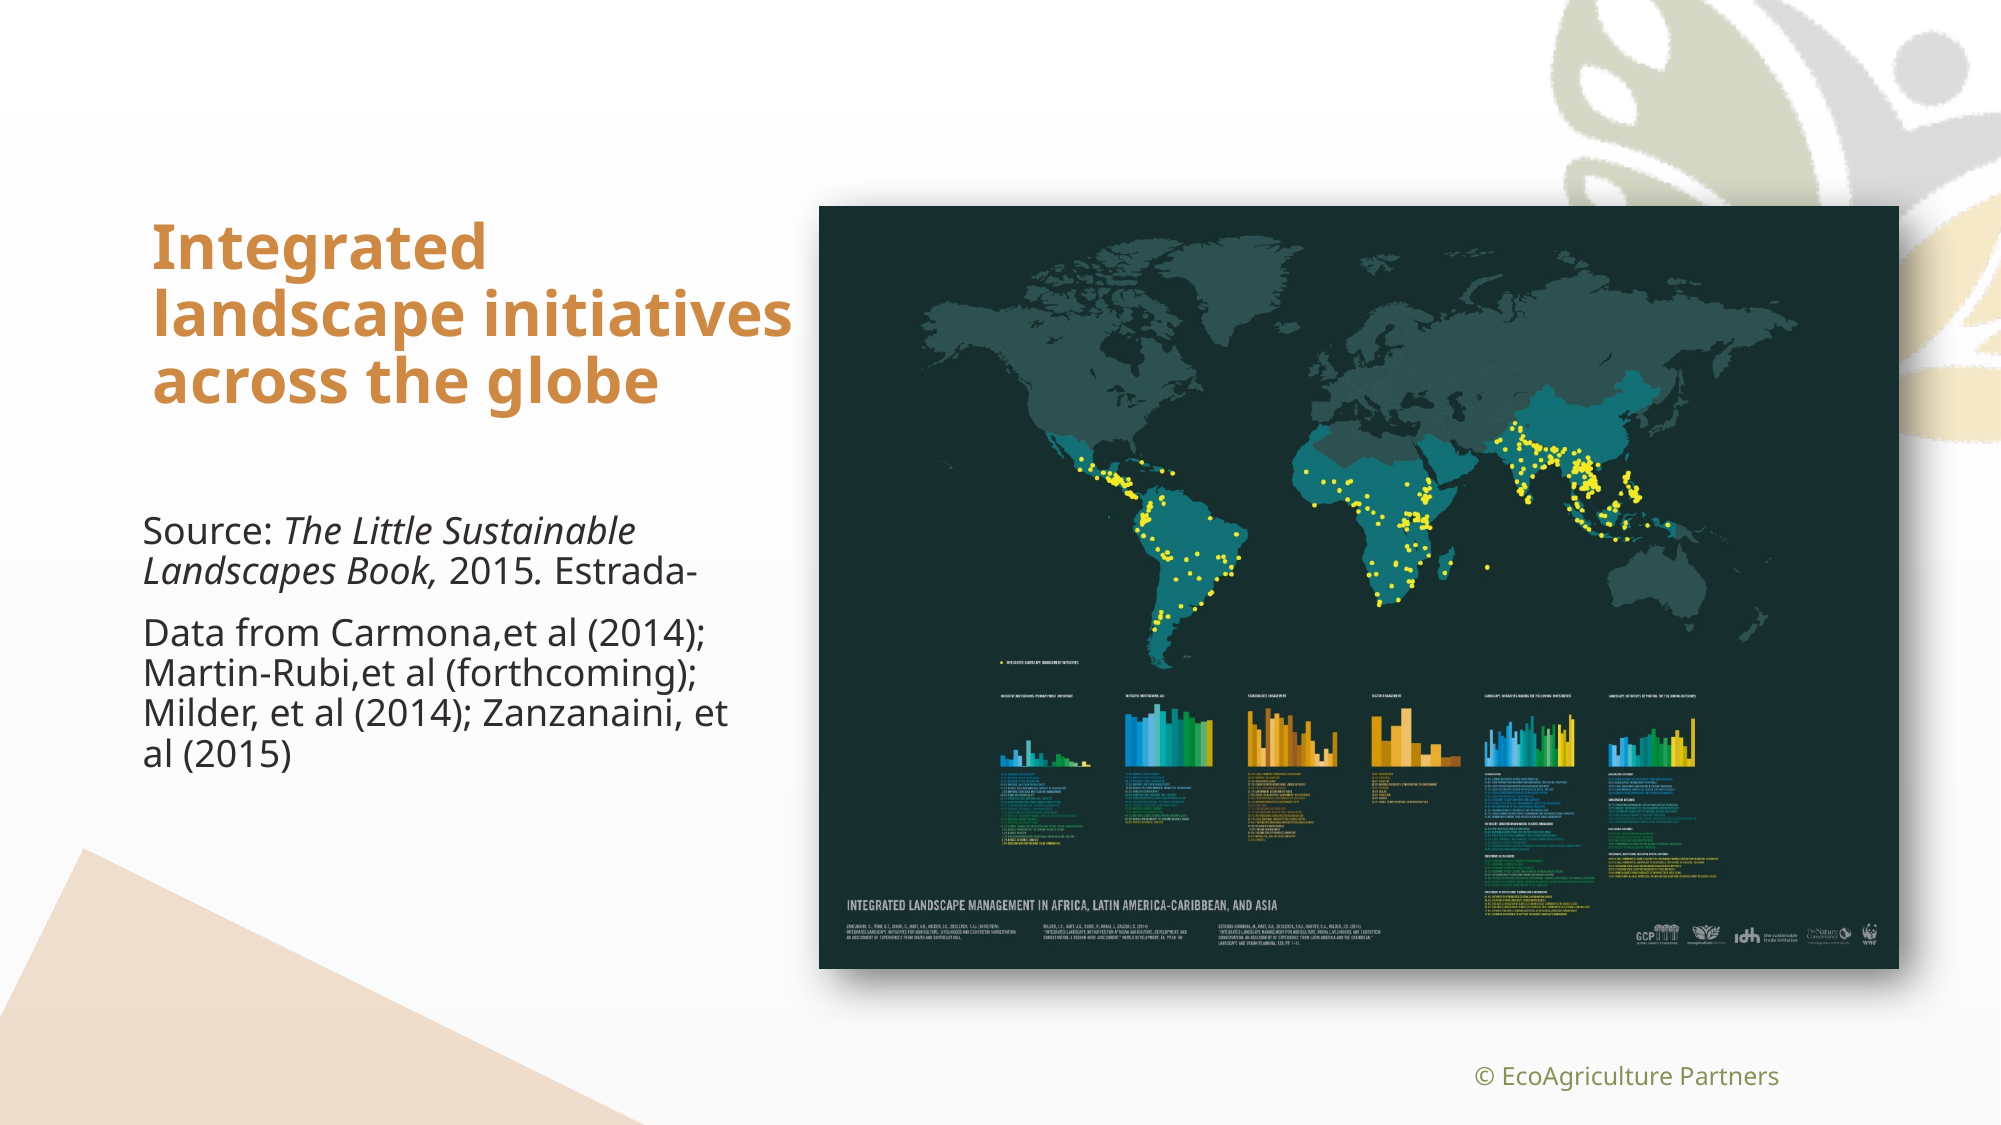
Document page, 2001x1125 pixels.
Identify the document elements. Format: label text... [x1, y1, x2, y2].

title Integrated landscape initiatives across the globe [137, 161, 819, 425]
picture [819, 161, 1899, 1014]
list Source: The Little Sustainable Landscapes Book, 2015. Estrada- Data from Carmona,et al (2014); Martin-Rubi,et al (forthcoming); Milder, et al (2014); Zanzanaini, et al (2015) [127, 504, 773, 1043]
